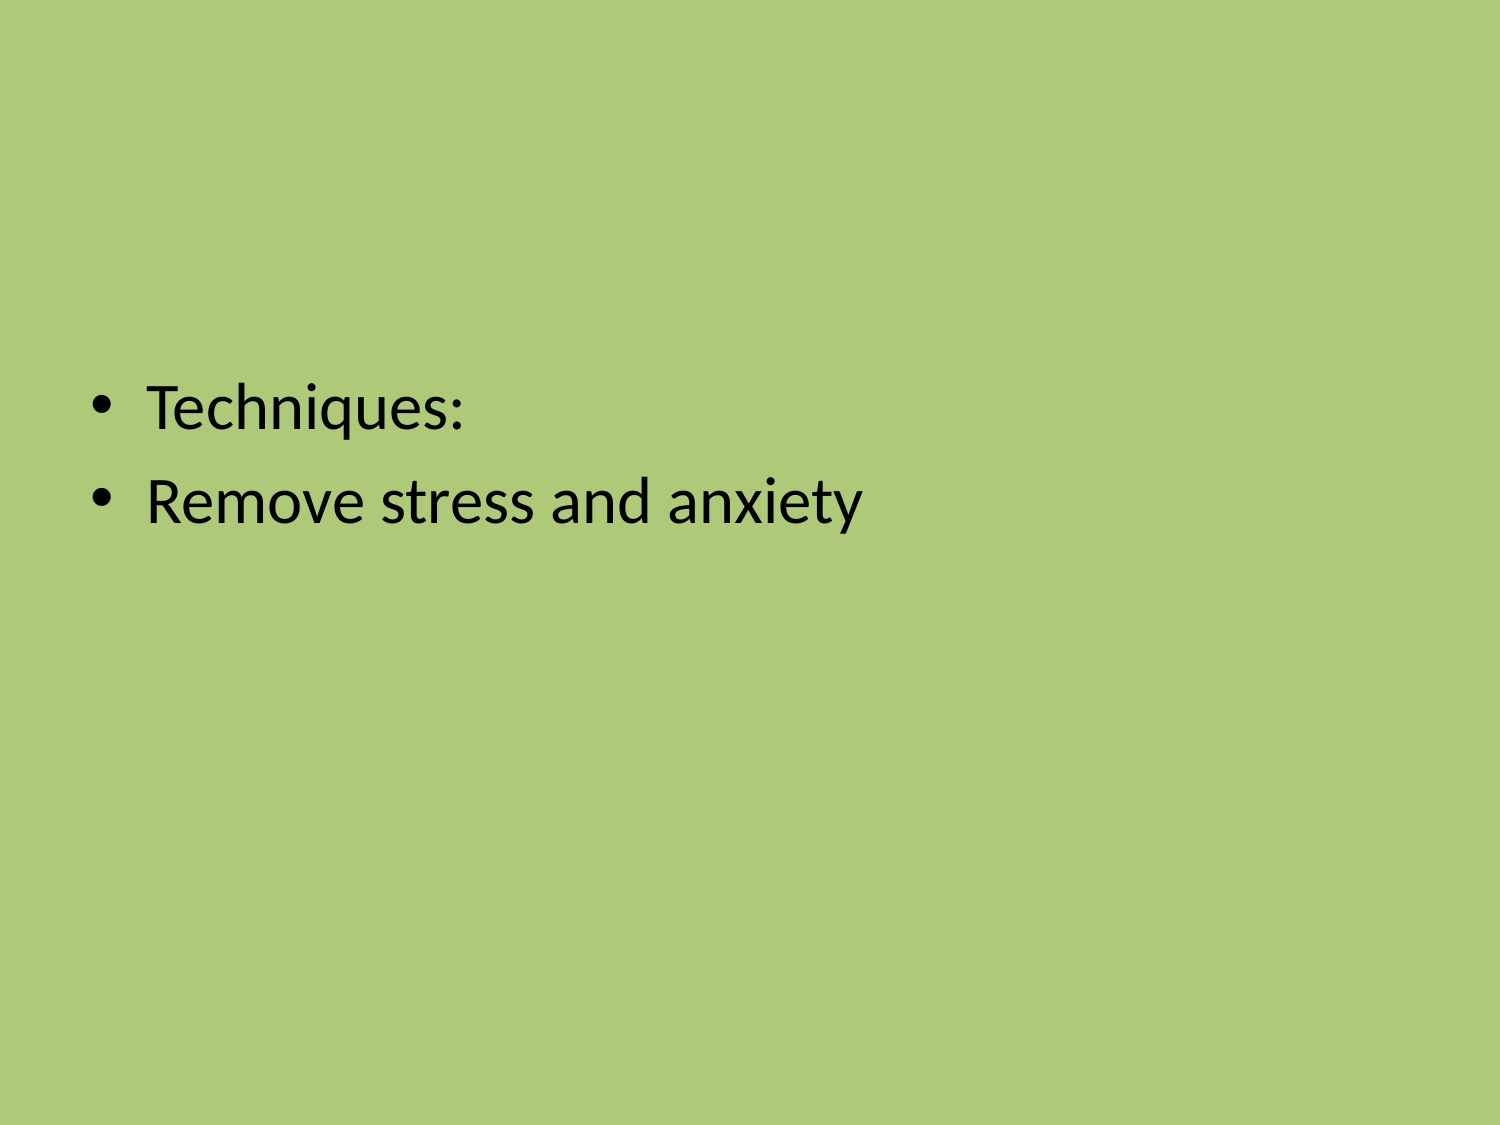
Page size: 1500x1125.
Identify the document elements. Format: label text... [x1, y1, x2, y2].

list Techniques: Remove stress and anxiety [75, 262, 1425, 1005]
